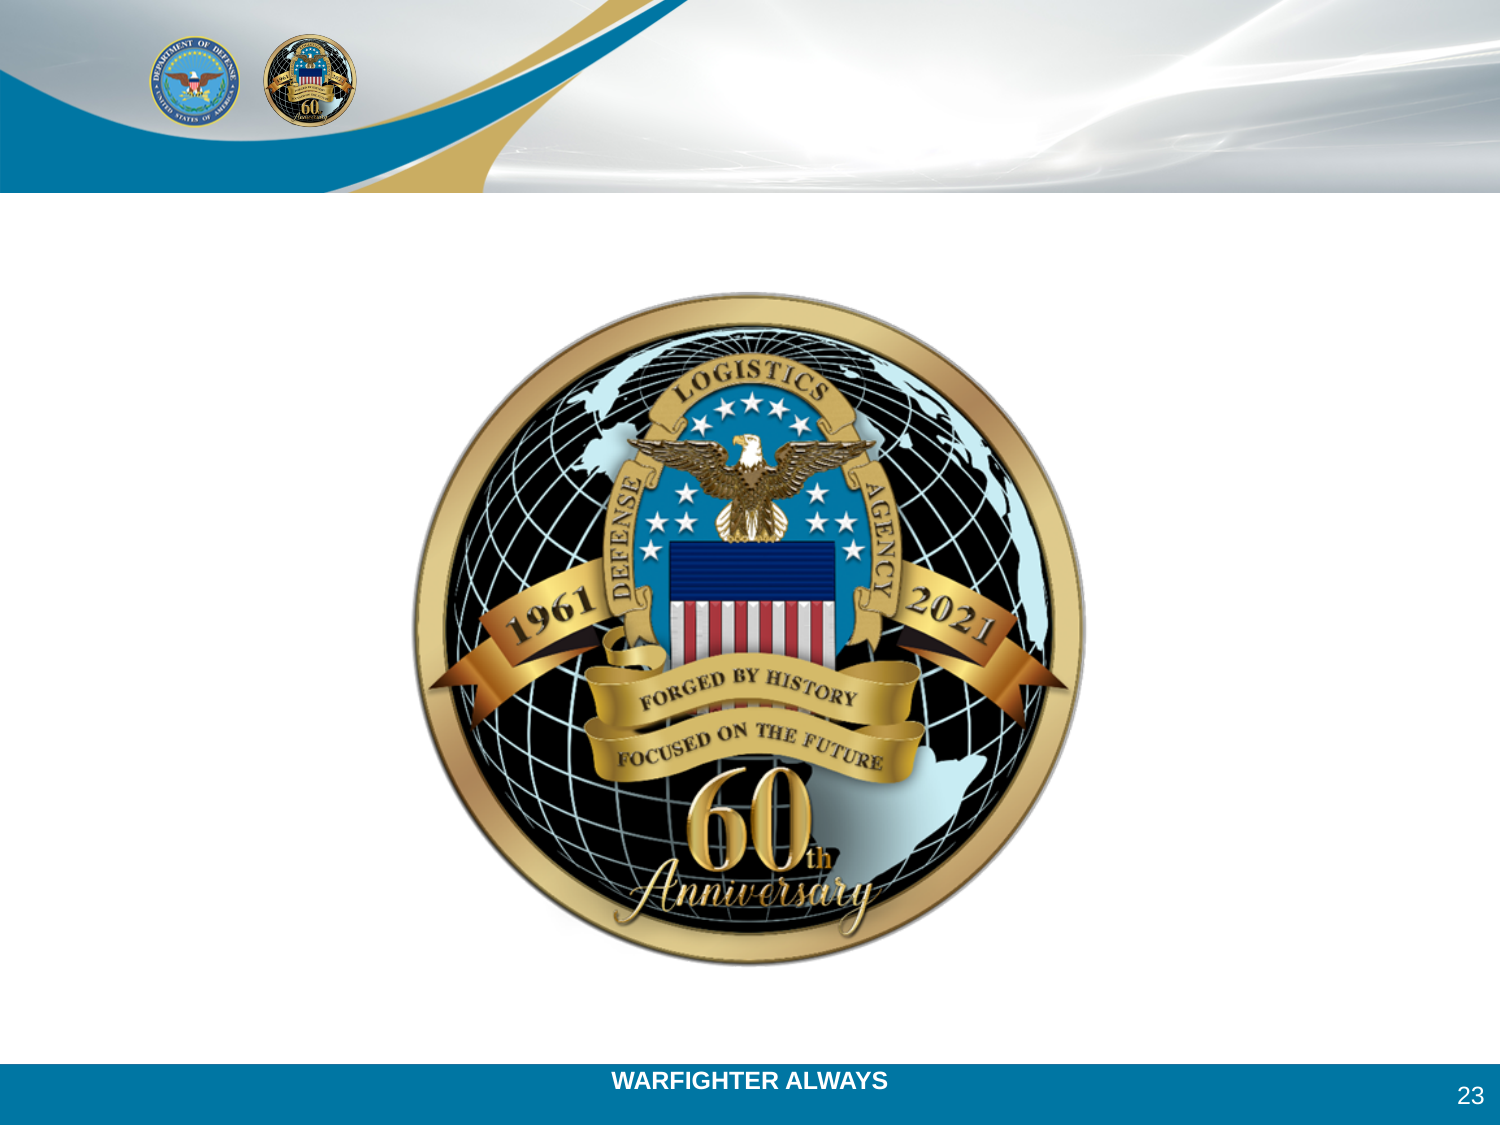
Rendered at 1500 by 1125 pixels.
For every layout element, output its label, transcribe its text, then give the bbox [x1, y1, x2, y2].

picture [328, 0, 1500, 193]
picture [0, 0, 662, 141]
picture [405, 287, 1095, 972]
slide_number 23 [1425, 1065, 1500, 1125]
